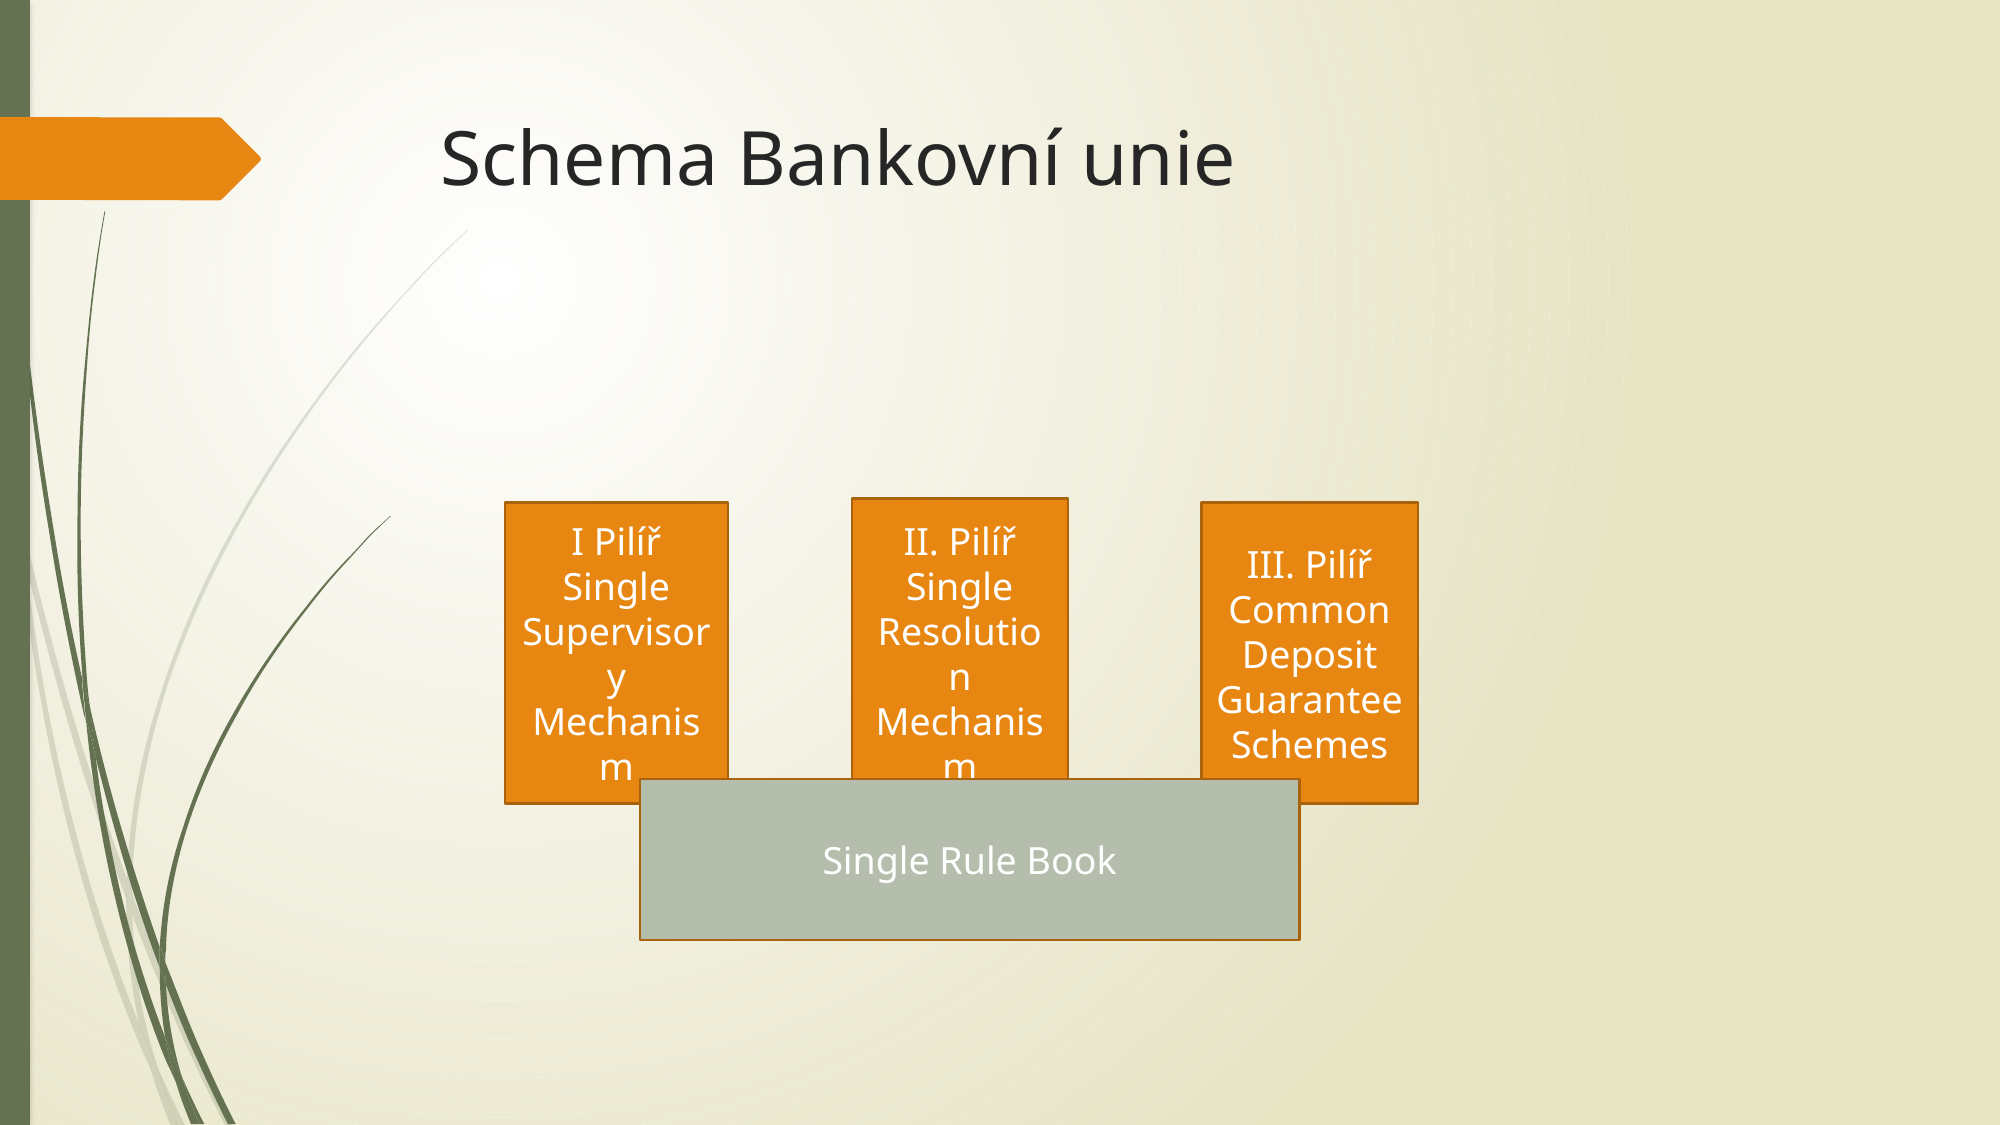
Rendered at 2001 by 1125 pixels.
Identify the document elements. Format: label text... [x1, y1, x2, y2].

text_box III. Pilíř Common Deposit Guarantee Schemes [1200, 501, 1419, 805]
text_box I Pilíř Single Supervisory Mechanism [504, 501, 729, 805]
text_box Single Rule Book [639, 778, 1301, 941]
text_box II. Pilíř Single Resolution Mechanism [851, 497, 1069, 778]
title Schema Bankovní unie [425, 102, 1888, 313]
